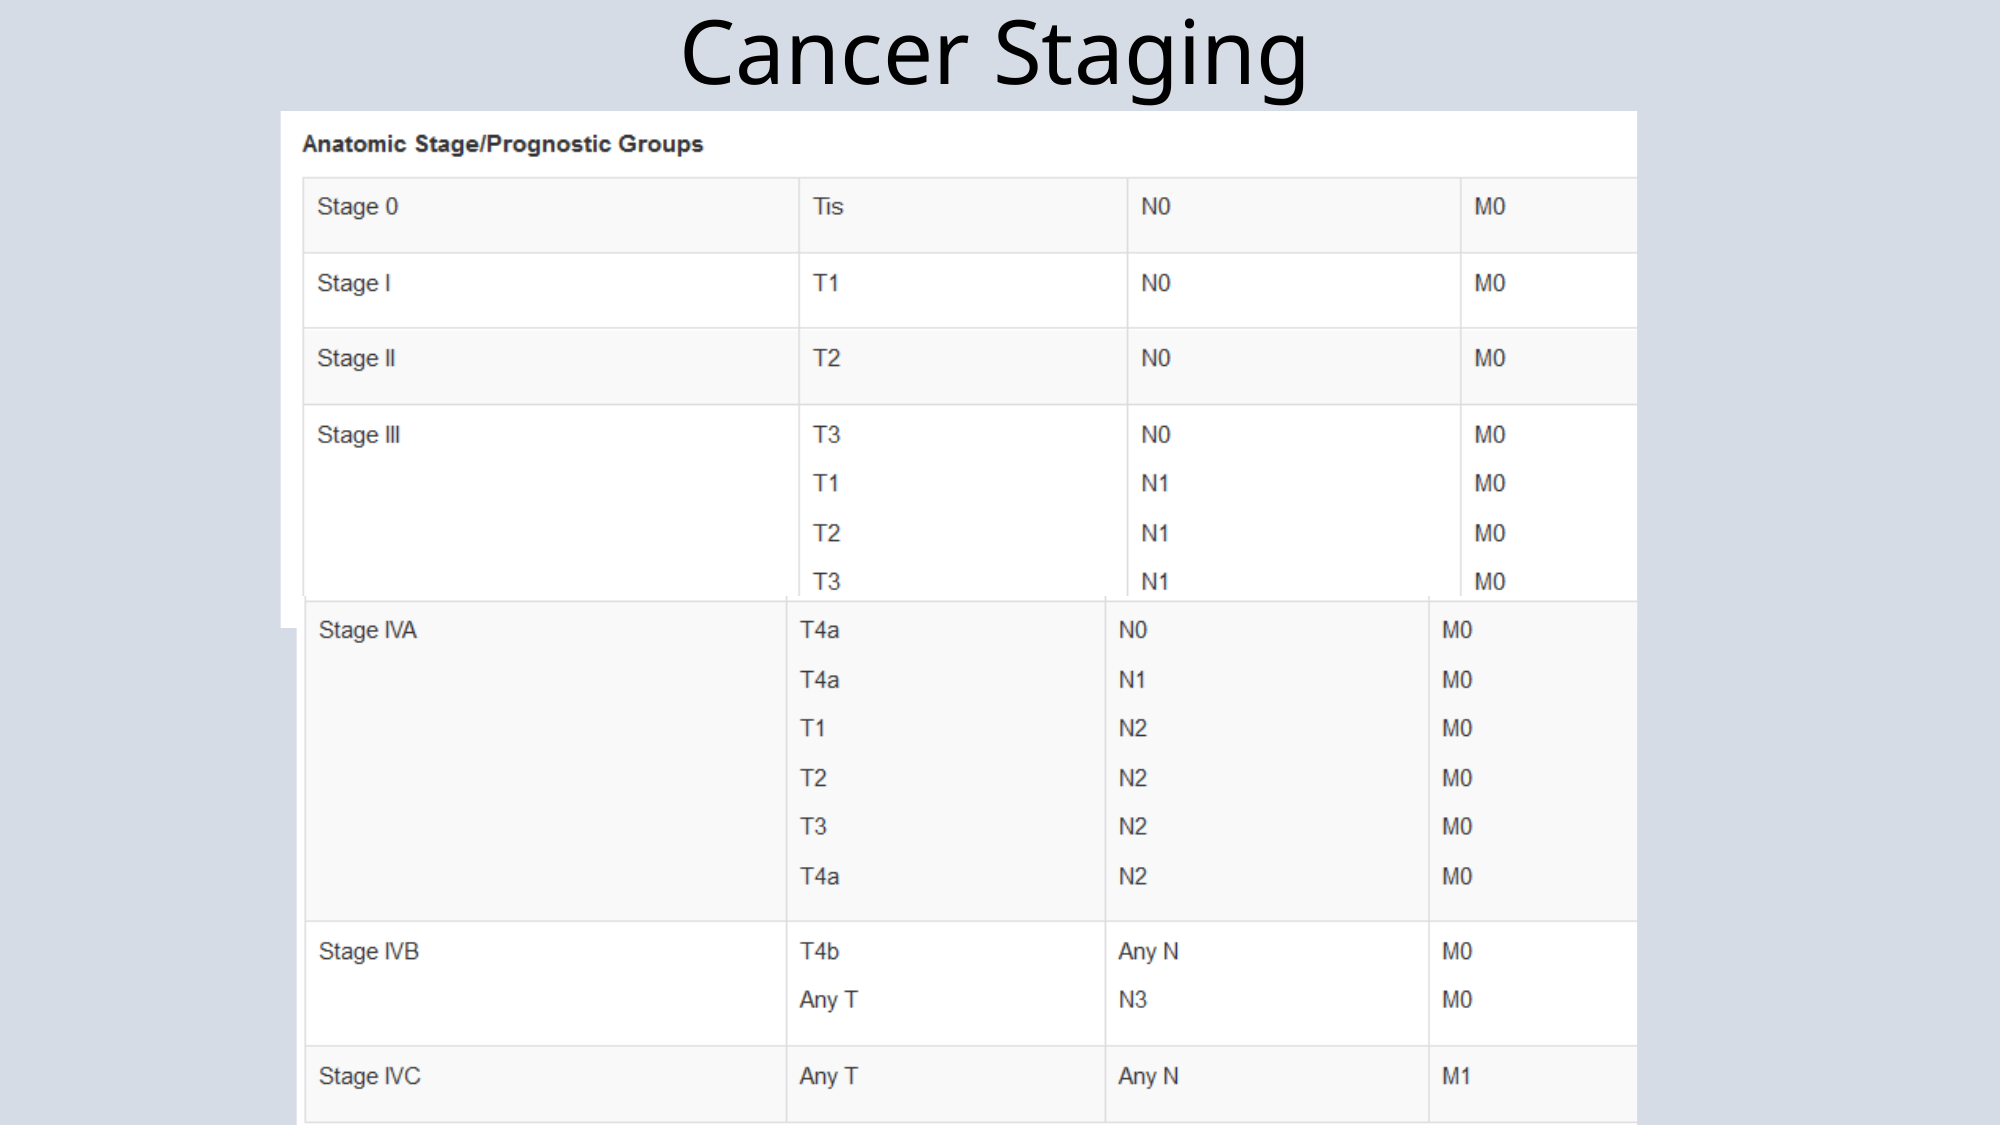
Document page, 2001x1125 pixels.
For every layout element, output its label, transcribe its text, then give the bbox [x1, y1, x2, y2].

title Cancer Staging [133, 0, 1859, 112]
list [280, 111, 1638, 628]
picture [296, 596, 1638, 1125]
